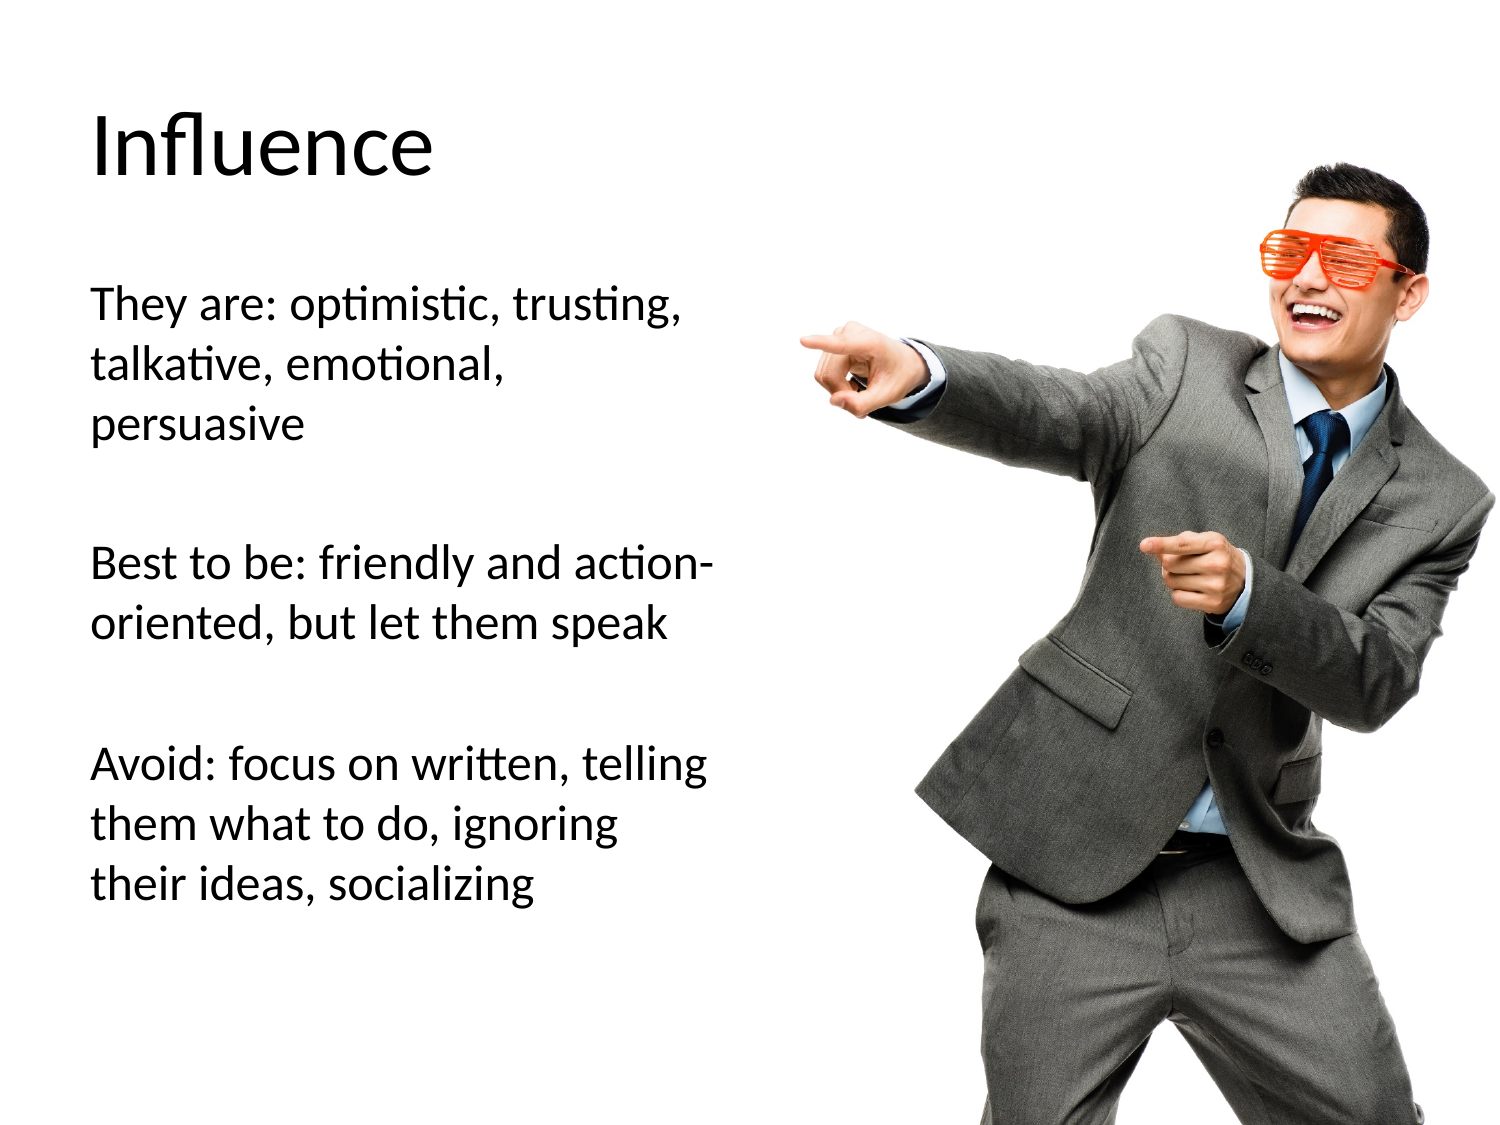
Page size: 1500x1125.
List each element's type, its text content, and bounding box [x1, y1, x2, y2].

list They are: optimistic, trusting, talkative, emotional, persuasive Best to be: friendly and action-oriented, but let them speak Avoid: focus on written, telling them what to do, ignoring their ideas, socializing [75, 262, 738, 1005]
picture [754, 0, 1500, 1125]
title Influence [75, 45, 749, 233]
